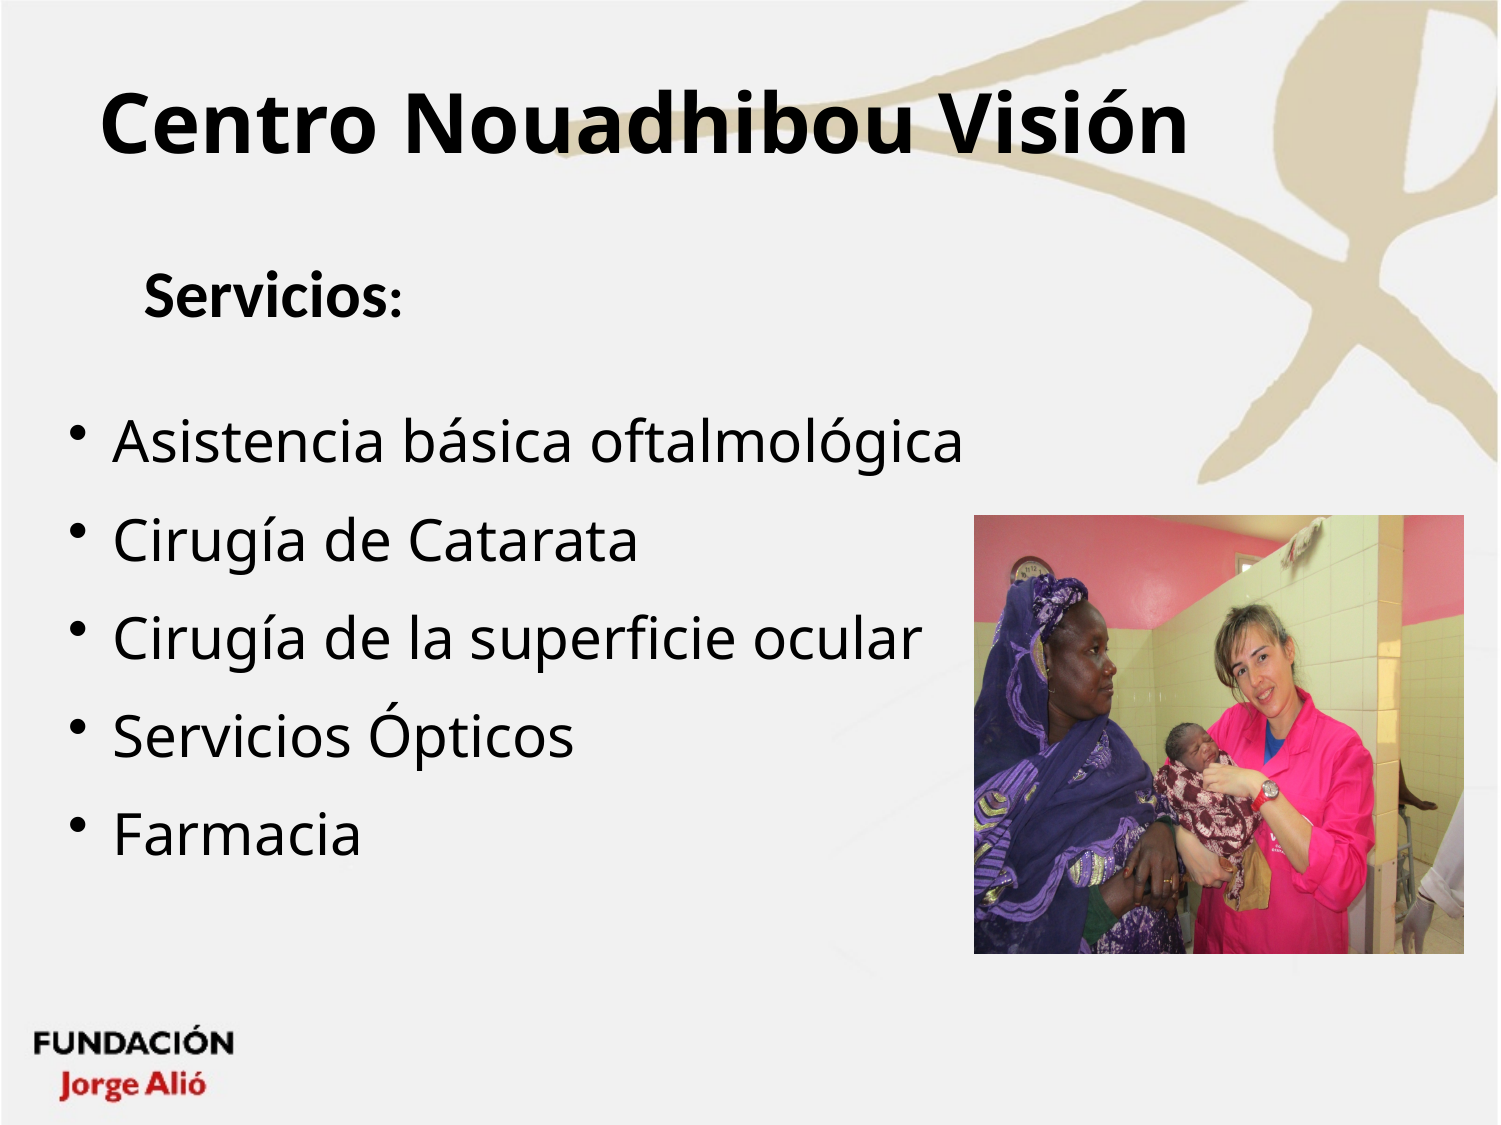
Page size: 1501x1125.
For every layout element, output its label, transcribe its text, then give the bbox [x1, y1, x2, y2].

text_box Servicios: [128, 243, 874, 338]
list Asistencia básica oftalmológica Cirugía de Catarata Cirugía de la superficie ocular Servicios Ópticos Farmacia [53, 397, 1091, 1035]
picture [0, 0, 1501, 1125]
title Centro Nouadhibou Visión [0, 26, 1321, 214]
